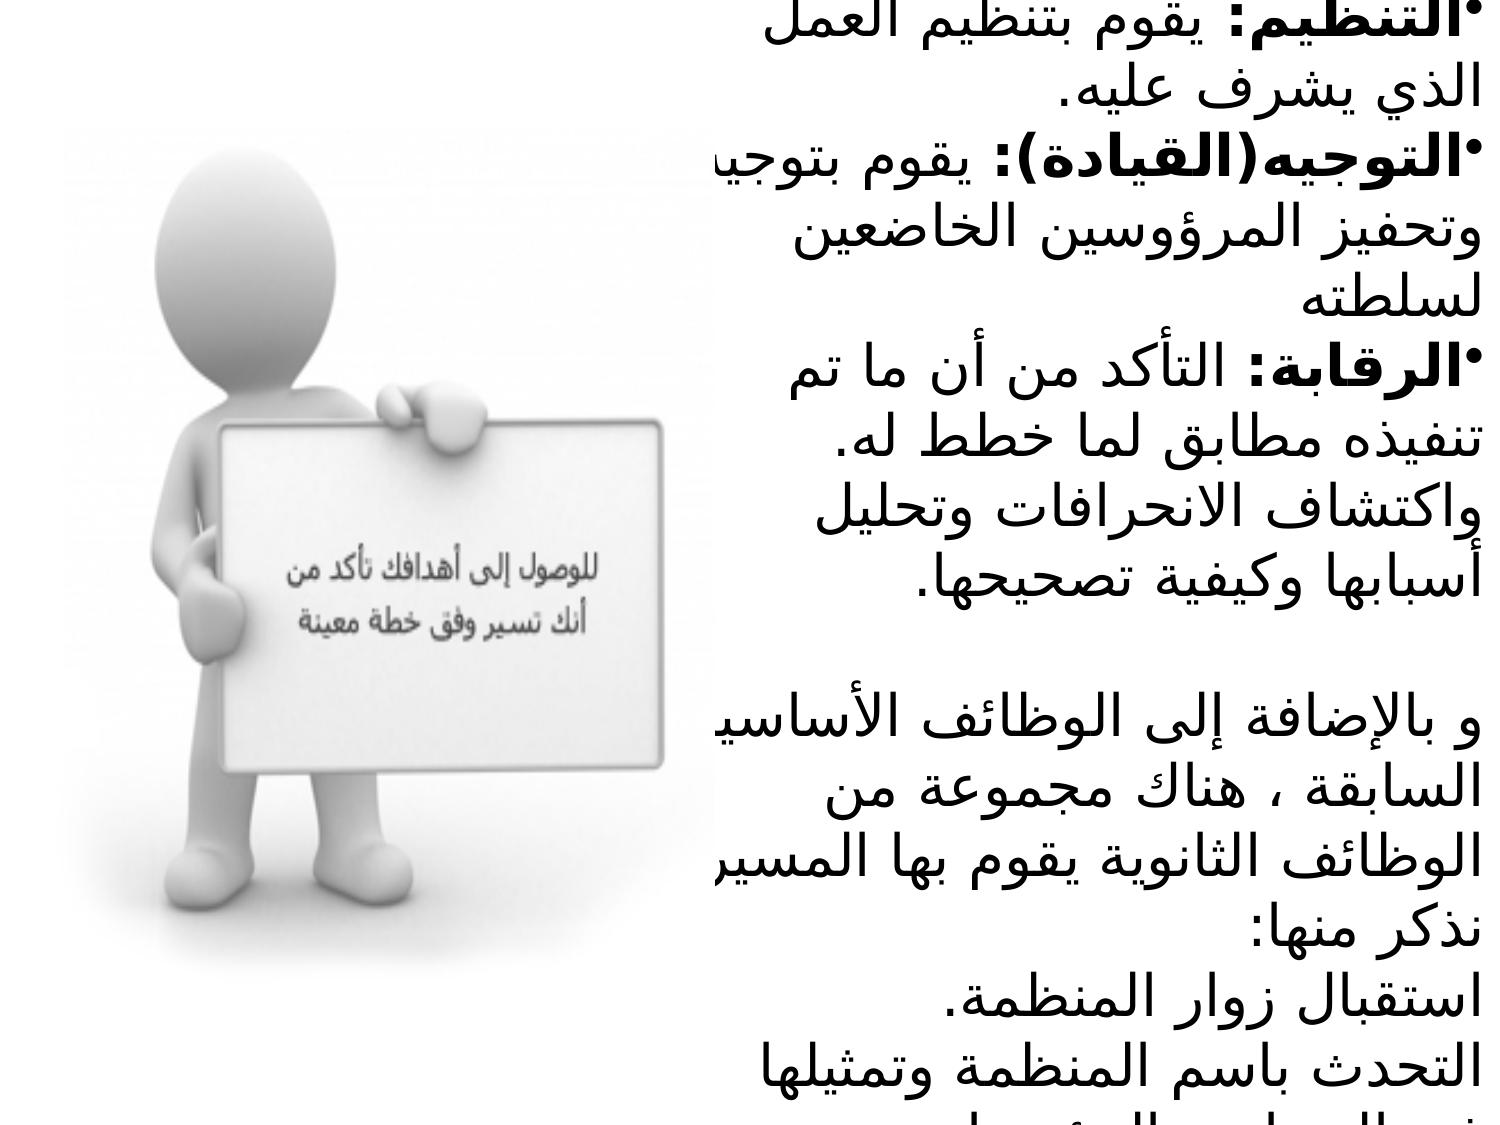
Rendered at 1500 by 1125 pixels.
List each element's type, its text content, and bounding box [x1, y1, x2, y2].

picture [34, 128, 716, 1020]
text_box دور ( وظائف ) المسير : التخطيط: يقوم المسير بتخطيط المهمة المكلف بها. التنظيم: يقوم بتنظيم العمل الذي يشرف عليه. التوجيه(القيادة): يقوم بتوجيه وتحفيز المرؤوسين الخاضعين لسلطته الرقابة: التأكد من أن ما تم تنفيذه مطابق لما خطط له. واكتشاف الانحرافات وتحليل أسبابها وكيفية تصحيحها. و بالإضافة إلى الوظائف الأساسية السابقة ، هناك مجموعة من الوظائف الثانوية يقوم بها المسير نذكر منها: استقبال زوار المنظمة. التحدث باسم المنظمة وتمثيلها في الندوات والمؤتمرات. تمثيل المنظمة في إبرام الصفقات وتوقيع العقود. [667, 0, 1500, 1125]
